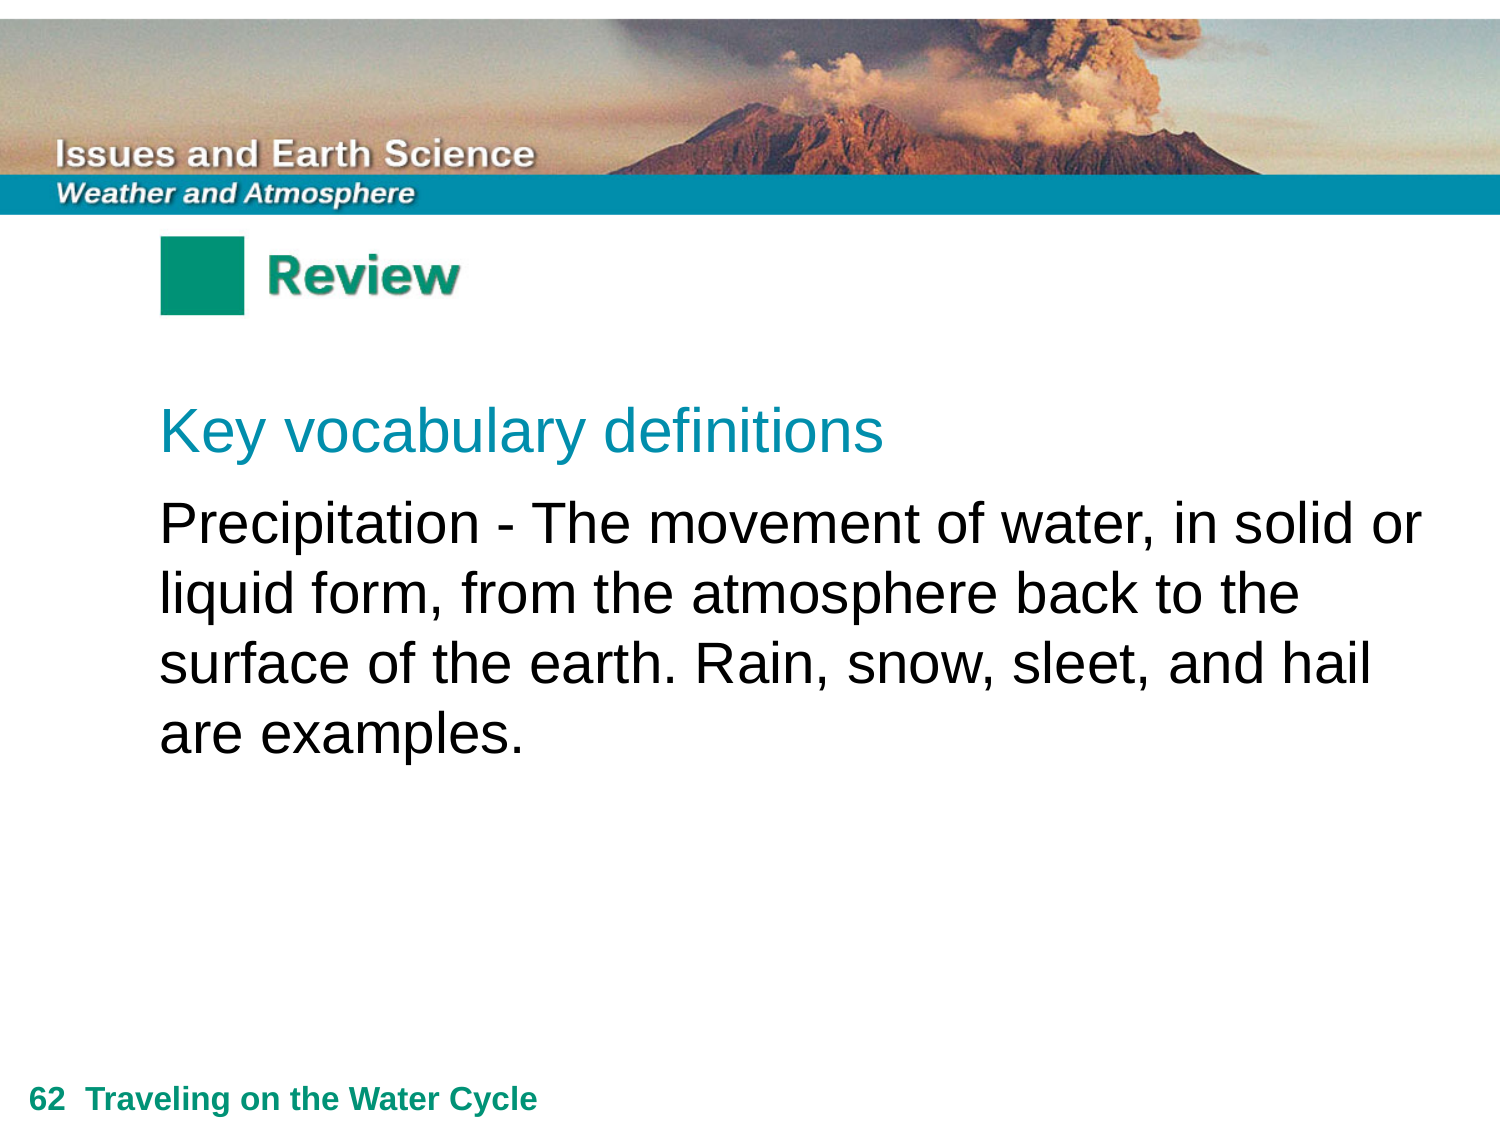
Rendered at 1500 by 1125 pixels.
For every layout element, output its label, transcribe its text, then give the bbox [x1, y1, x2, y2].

list Key vocabulary definitions [144, 383, 1443, 478]
list Precipitation - The movement of water, in solid or liquid form, from the atmosphere back to the surface of the earth. Rain, snow, sleet, and hail are examples. [144, 478, 1443, 1077]
picture [0, 0, 1500, 354]
